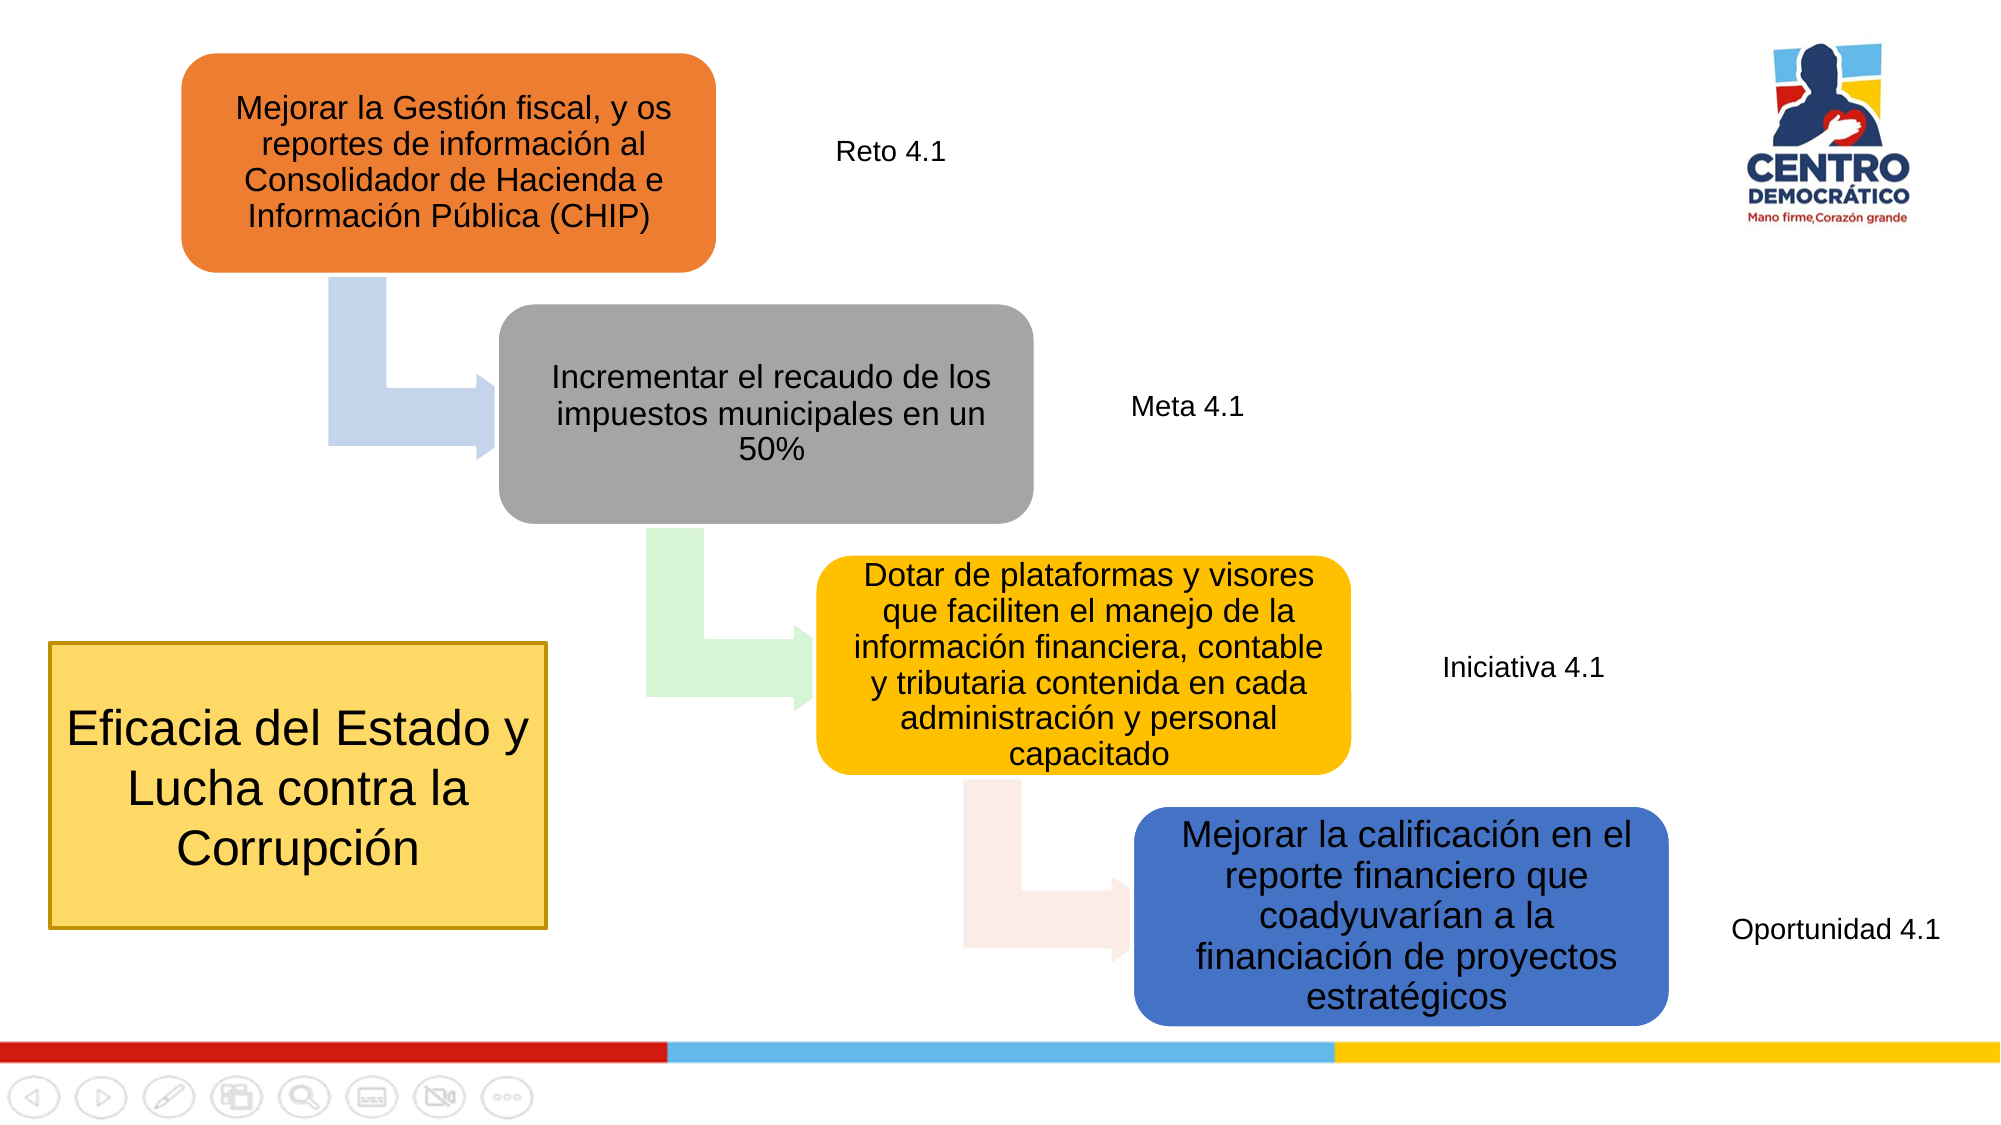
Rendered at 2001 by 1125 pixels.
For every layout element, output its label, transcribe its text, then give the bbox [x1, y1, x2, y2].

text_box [0, 45, 1880, 1035]
text_box Oportunidad 4.1 [1883, 903, 1957, 953]
picture [0, 0, 2000, 1125]
